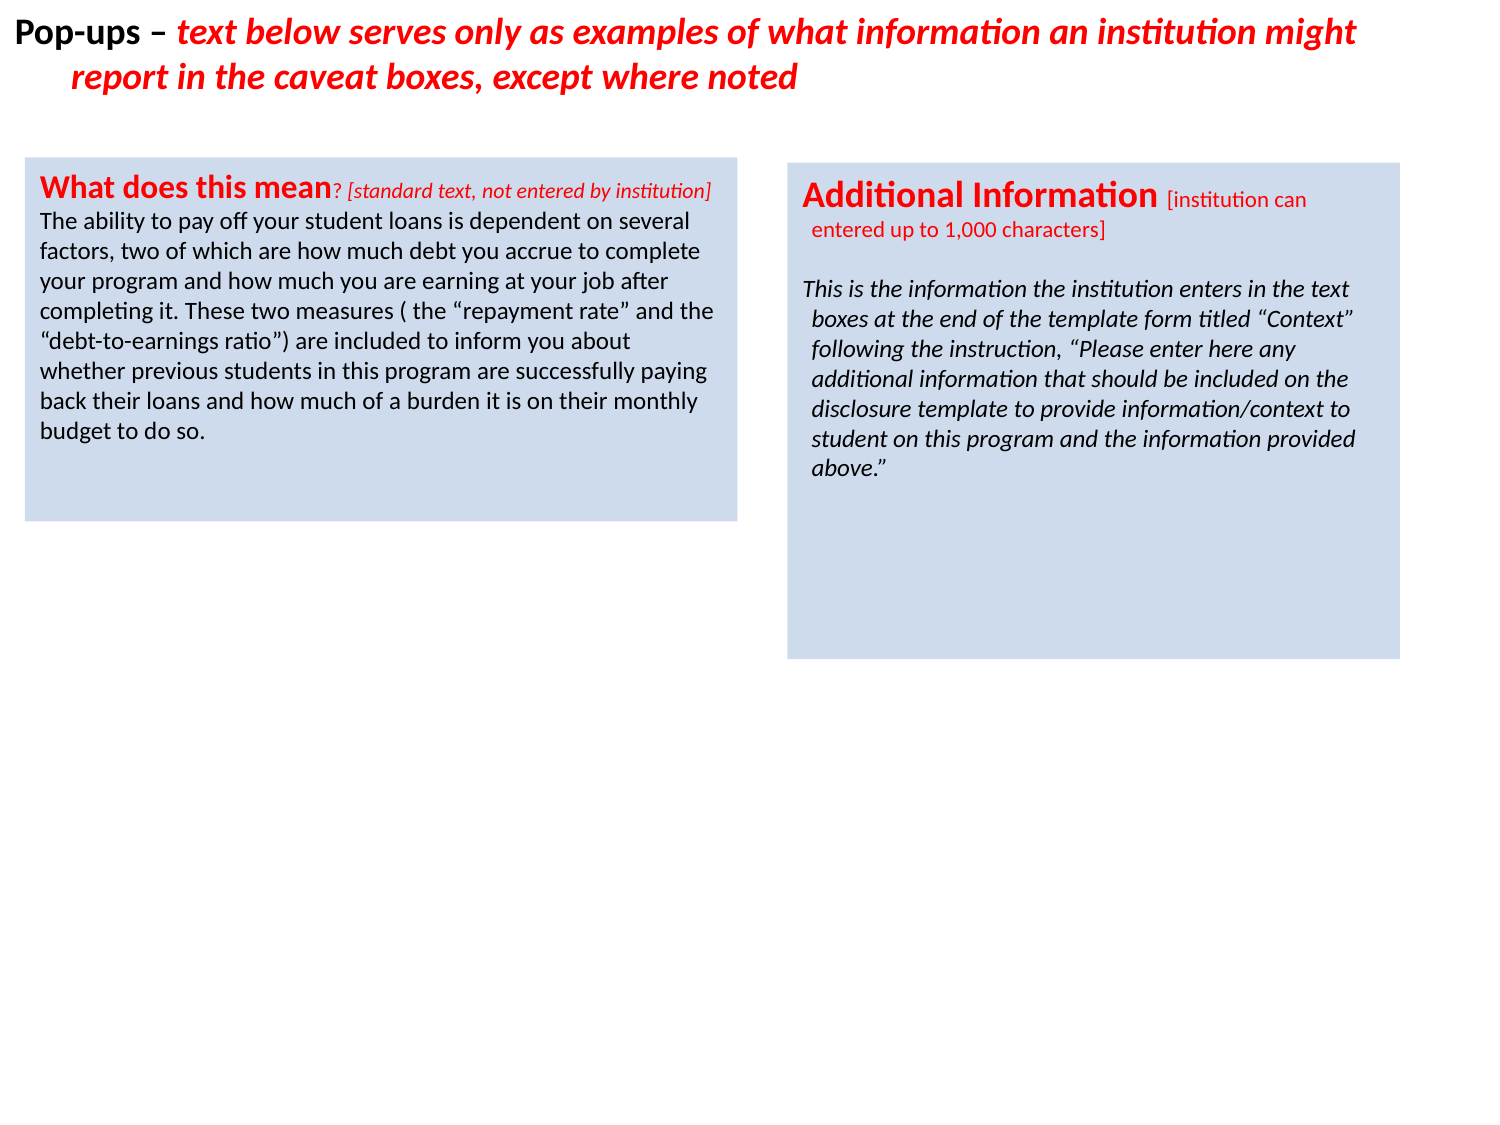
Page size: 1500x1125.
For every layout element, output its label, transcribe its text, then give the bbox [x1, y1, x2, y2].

text_box Additional Information [institution can entered up to 1,000 characters] This is the information the institution enters in the text boxes at the end of the template form titled “Context” following the instruction, “Please enter here any additional information that should be included on the disclosure template to provide information/context to student on this program and the information provided above.” [787, 162, 1400, 660]
text_box Pop-ups – text below serves only as examples of what information an institution might report in the caveat boxes, except where noted [0, 0, 1400, 105]
text_box What does this mean? [standard text, not entered by institution] The ability to pay off your student loans is dependent on several factors, two of which are how much debt you accrue to complete your program and how much you are earning at your job after completing it. These two measures ( the “repayment rate” and the “debt-to-earnings ratio”) are included to inform you about whether previous students in this program are successfully paying back their loans and how much of a burden it is on their monthly budget to do so. [24, 157, 738, 522]
